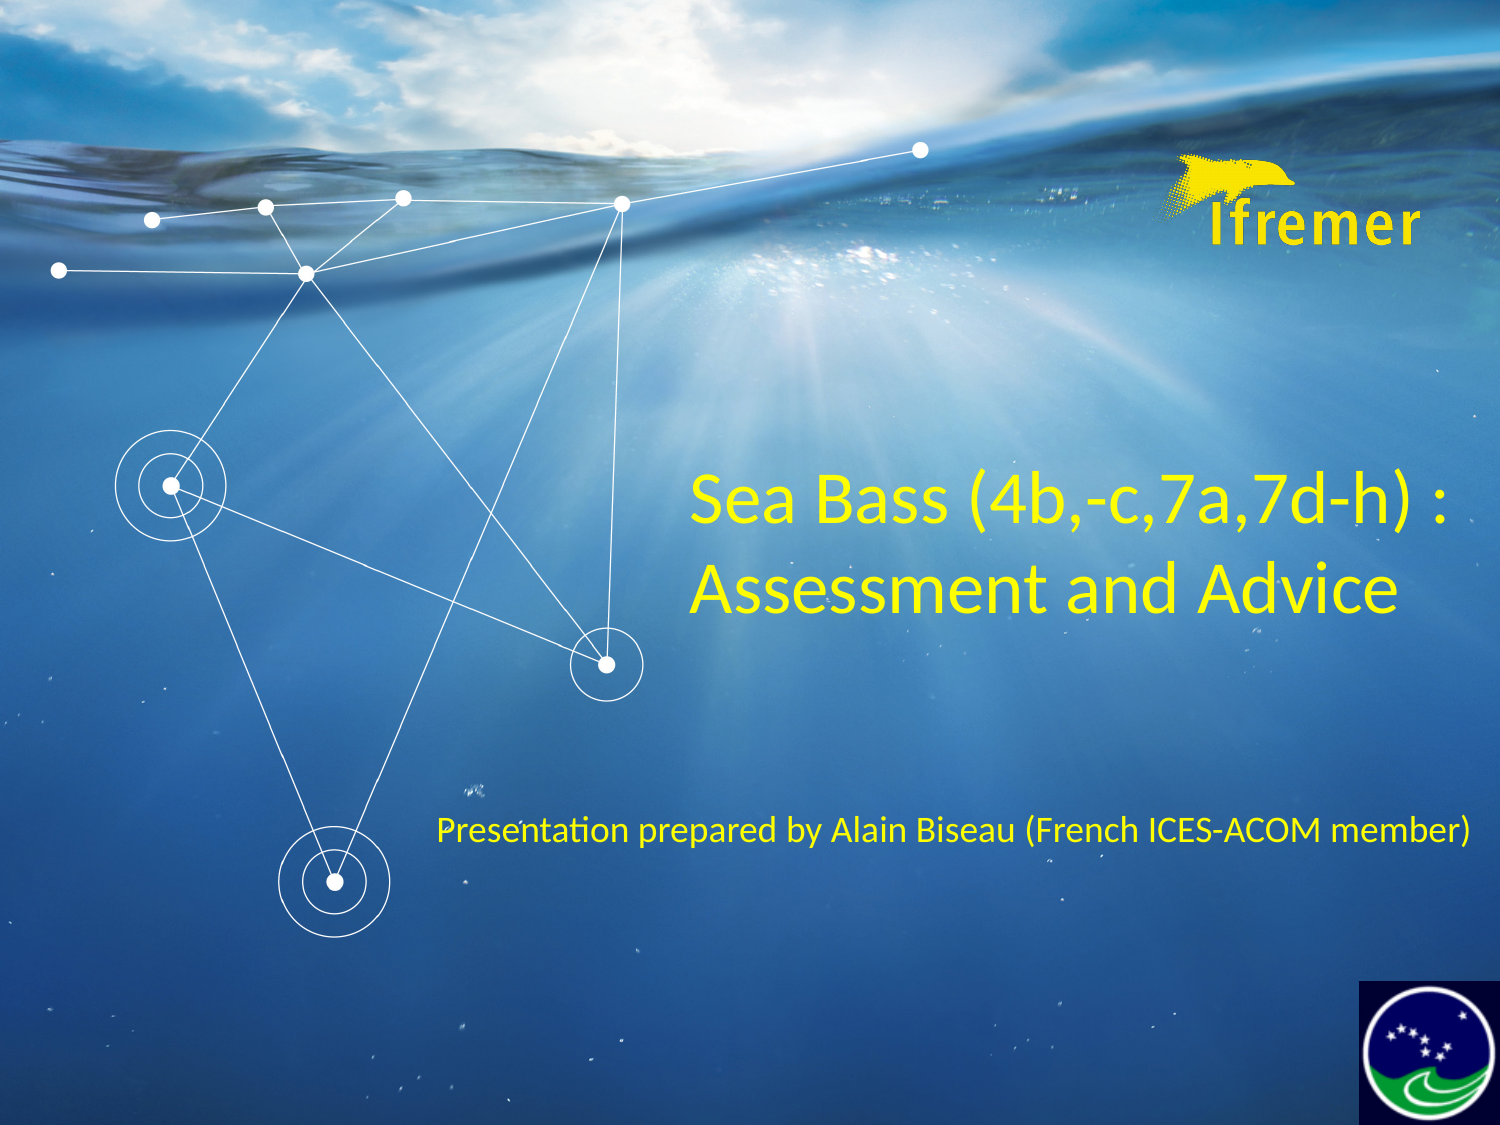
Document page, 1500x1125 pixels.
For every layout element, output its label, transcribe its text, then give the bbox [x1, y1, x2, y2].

text_box Presentation prepared by Alain Biseau (French ICES-ACOM member) [421, 798, 1500, 858]
text_box Sea Bass (4b,-c,7a,7d-h) : Assessment and Advice [675, 441, 1481, 637]
picture [0, 0, 1500, 1125]
